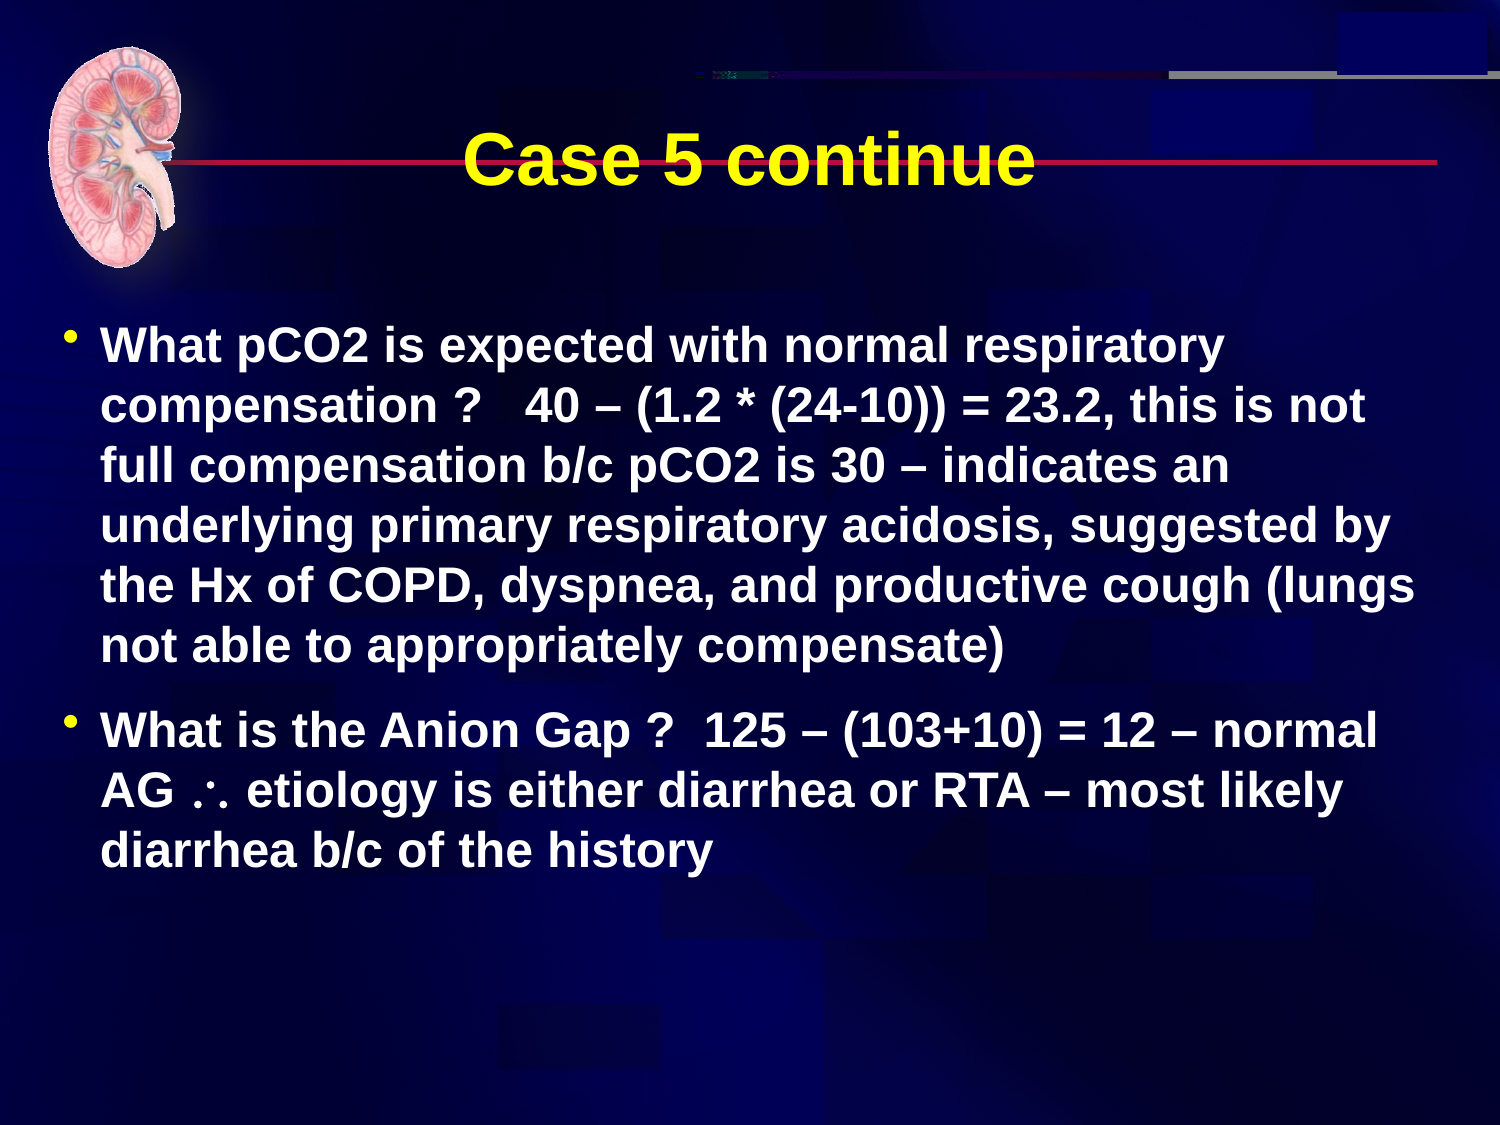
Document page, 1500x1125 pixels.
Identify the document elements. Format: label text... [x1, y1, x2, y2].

picture [0, 0, 1500, 1125]
list What pCO2 is expected with normal respiratory compensation ? 40 – (1.2 * (24-10)) = 23.2, this is not full compensation b/c pCO2 is 30 – indicates an underlying primary respiratory acidosis, suggested by the Hx of COPD, dyspnea, and productive cough (lungs not able to appropriately compensate) What is the Anion Gap ? 125 – (103+10) = 12 – normal AG  etiology is either diarrhea or RTA – most likely diarrhea b/c of the history [62, 312, 1438, 963]
title Case 5 continue [239, 62, 1438, 201]
